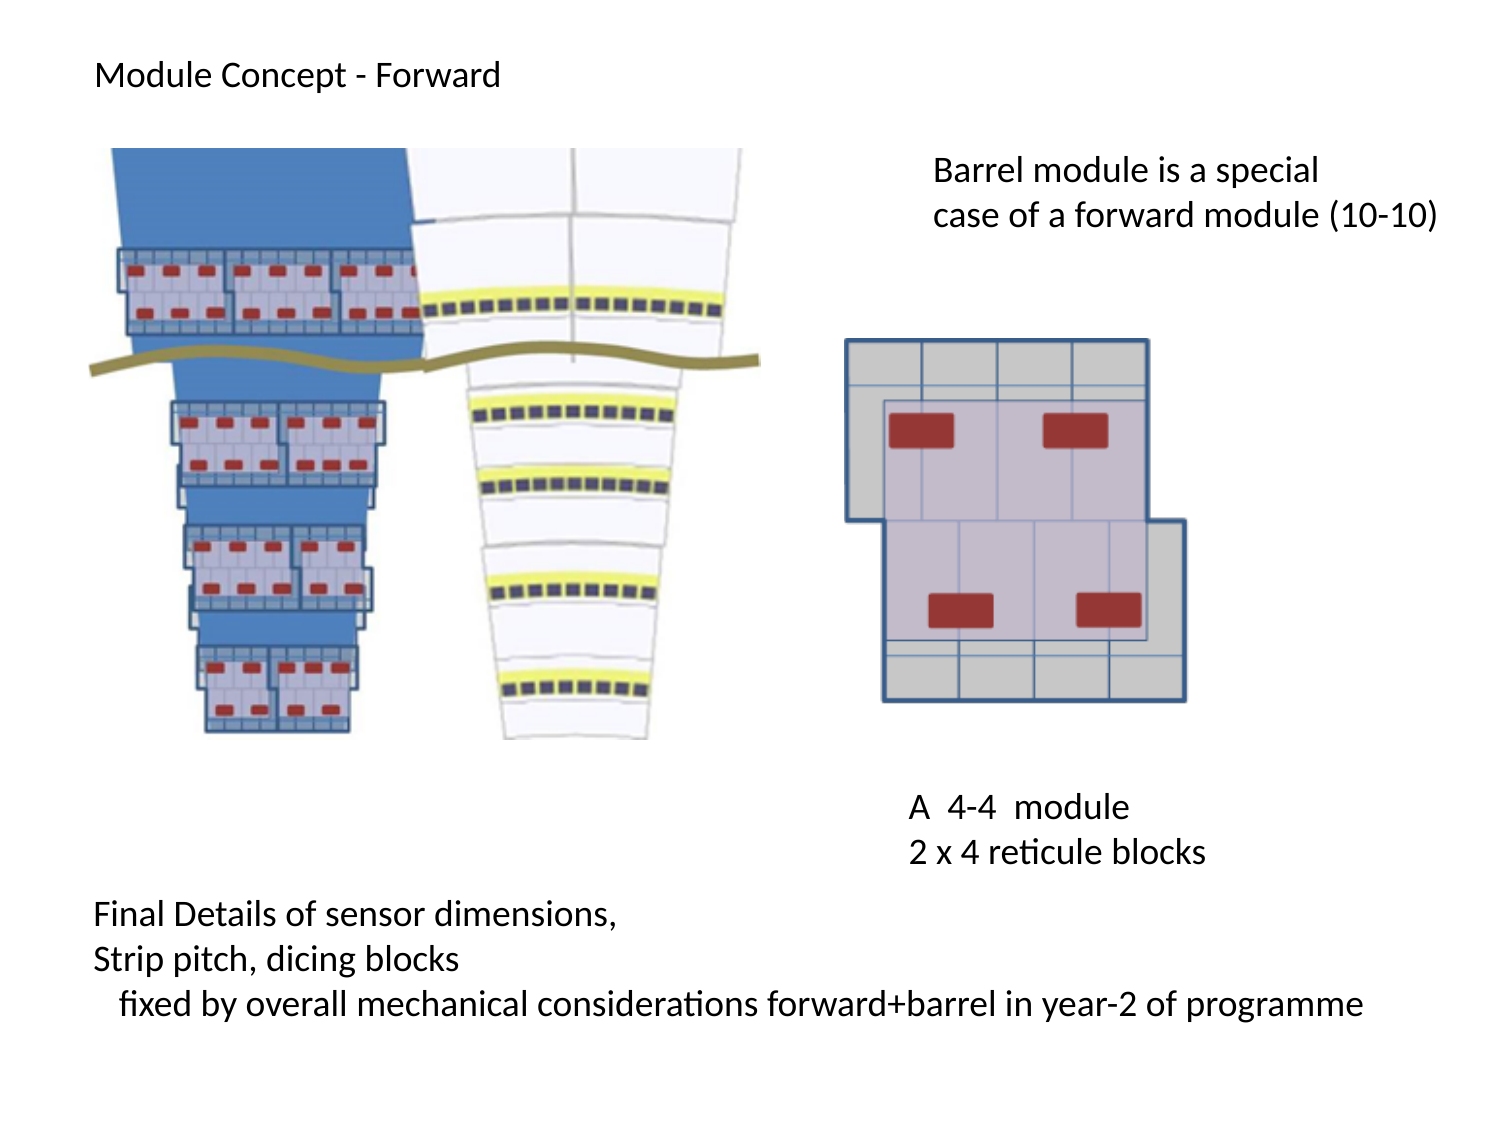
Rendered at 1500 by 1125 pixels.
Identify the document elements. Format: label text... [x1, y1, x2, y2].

text_box Module Concept - Forward [79, 42, 518, 103]
text_box Final Details of sensor dimensions, Strip pitch, dicing blocks fixed by overall mechanical considerations forward+barrel in year-2 of programme [78, 881, 1381, 1032]
picture [88, 148, 762, 740]
text_box Barrel module is a special case of a forward module (10-10) [918, 137, 1454, 242]
text_box A 4-4 module 2 x 4 reticule blocks [893, 775, 1222, 880]
picture [844, 337, 1190, 705]
